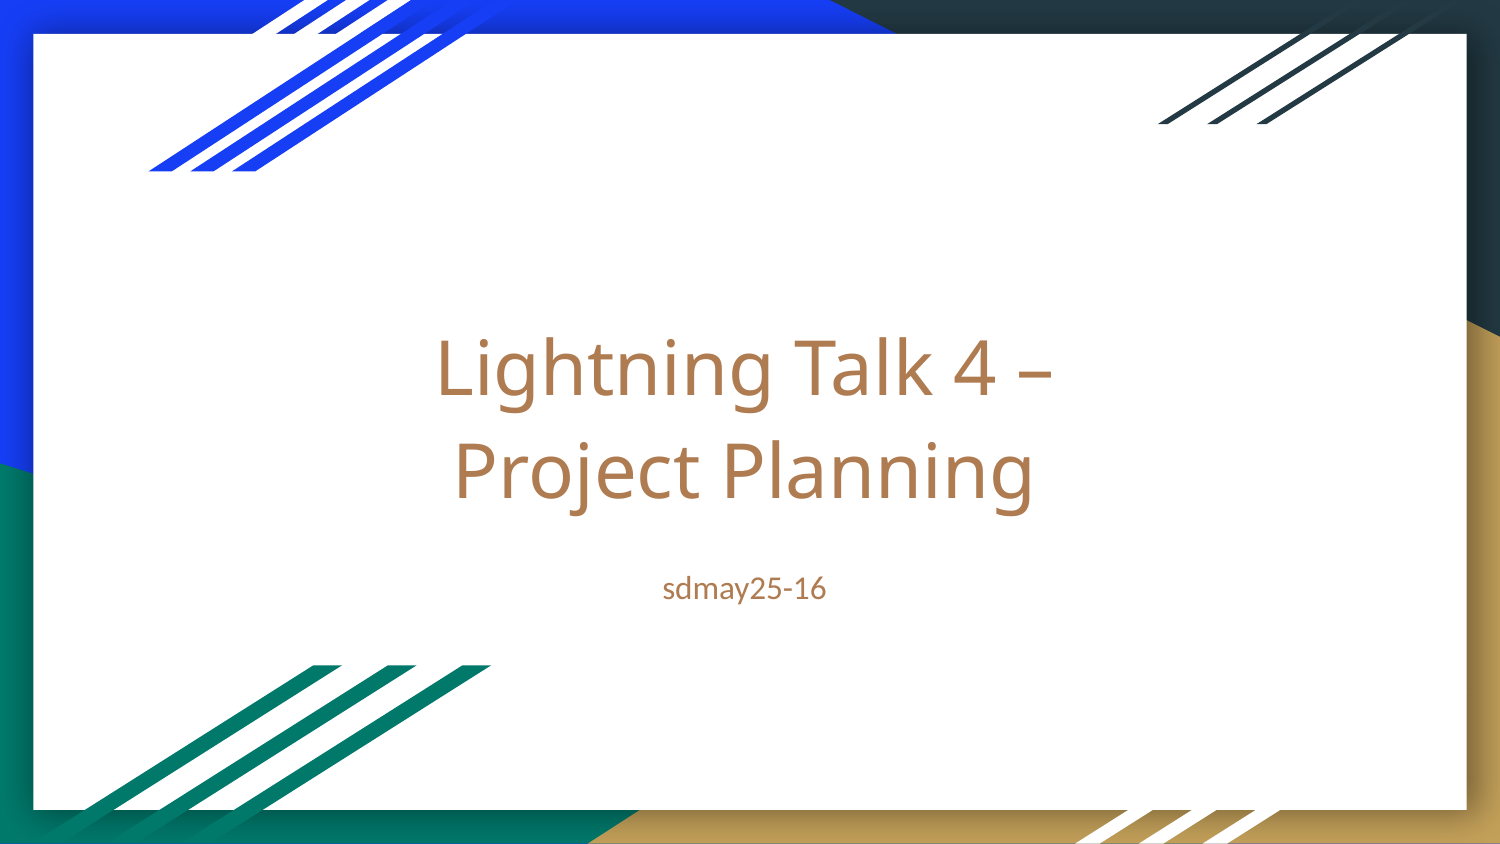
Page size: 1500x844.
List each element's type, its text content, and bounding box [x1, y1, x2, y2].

subtitle sdmay25-16 [304, 559, 1185, 646]
title Lightning Talk 4 – Project Planning [304, 298, 1185, 537]
